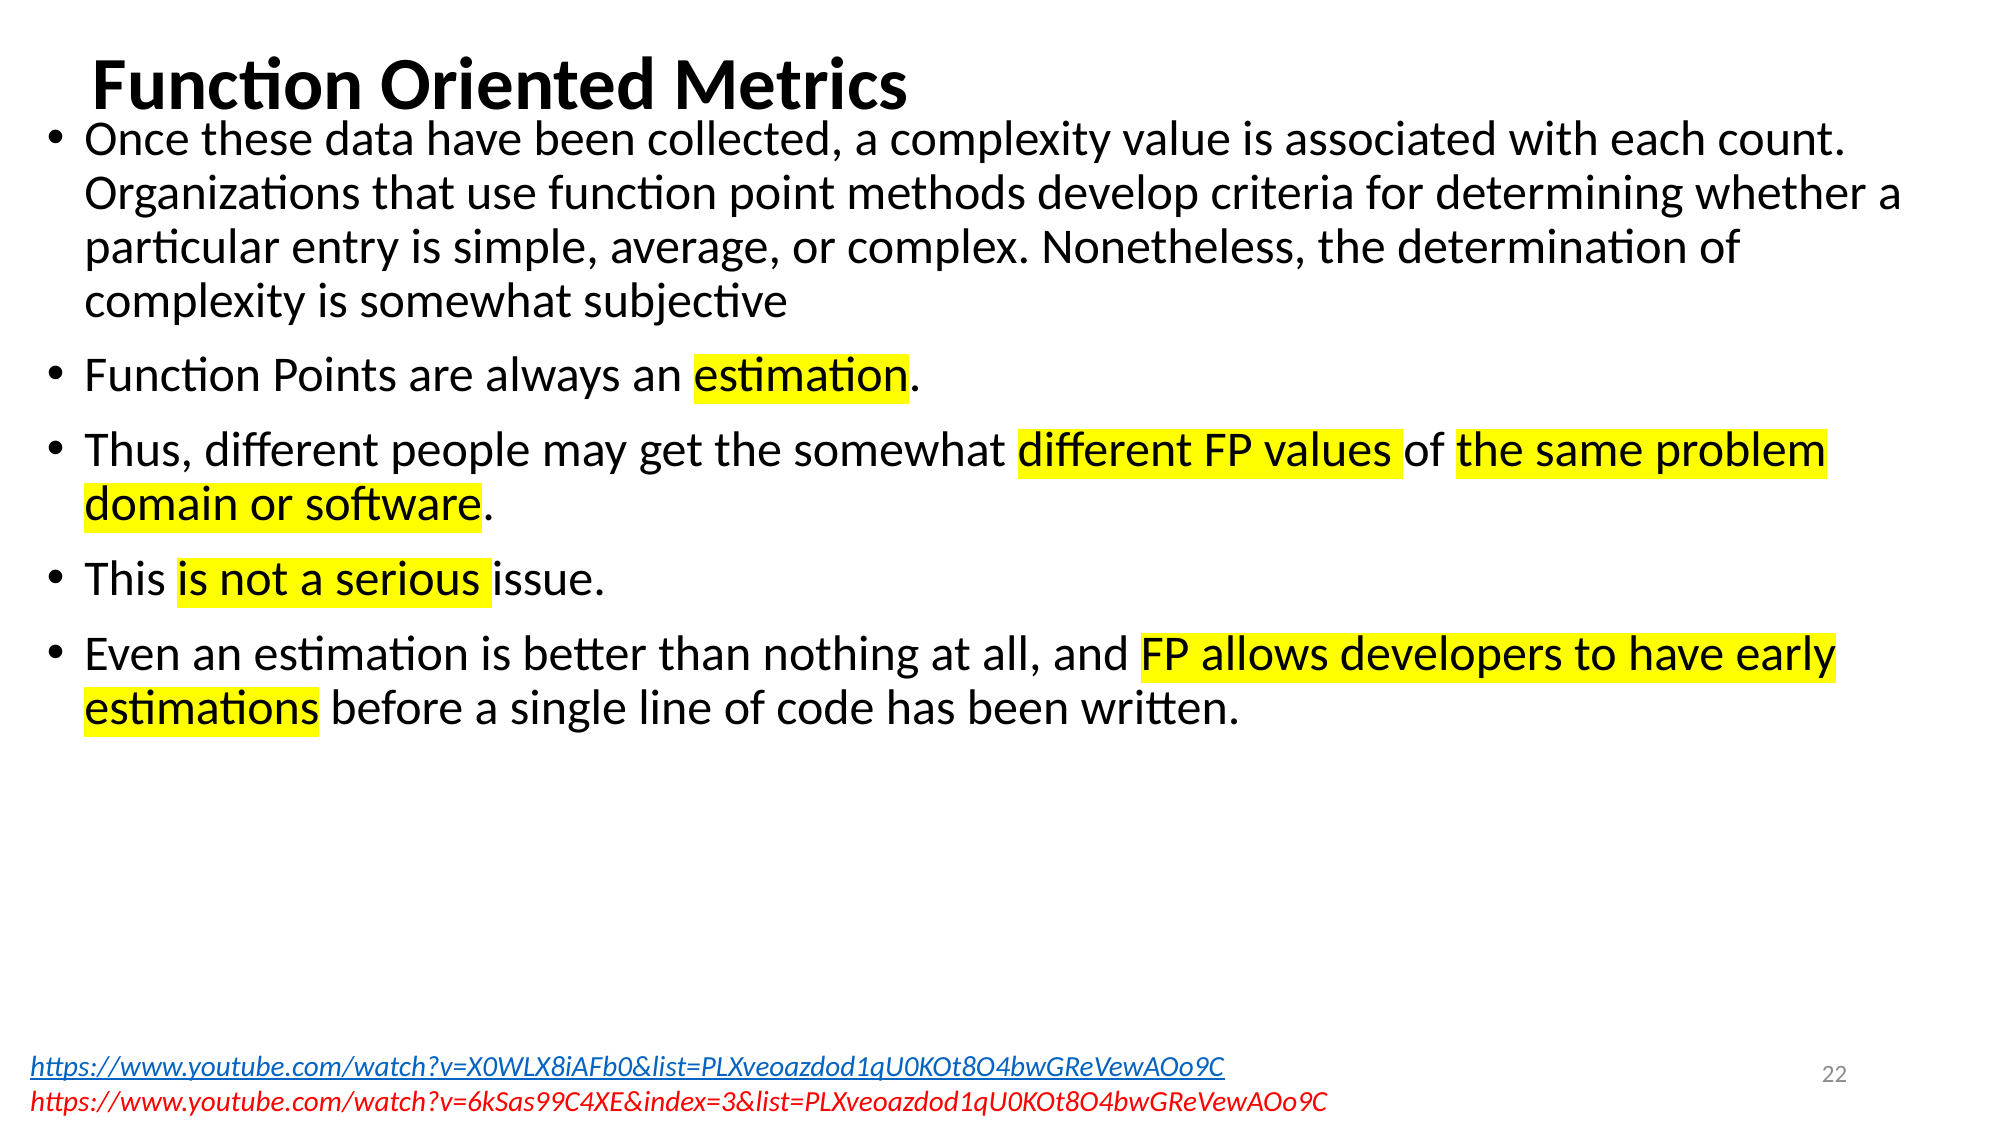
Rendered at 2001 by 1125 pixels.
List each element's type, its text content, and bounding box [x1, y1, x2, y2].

slide_number 22 [1412, 1042, 1863, 1103]
text_box https://www.youtube.com/watch?v=X0WLX8iAFb0&list=PLXveoazdod1qU0KOt8O4bwGReVewAOo9C https://www.youtube.com/watch?v=6kSas99C4XE&index=3&list=PLXveoazdod1qU0KOt8O4bwGReVewAOo9C [15, 1039, 1884, 1125]
list Once these data have been collected, a complexity value is associated with each count. Organizations that use function point methods develop criteria for determining whether a particular entry is simple, average, or complex. Nonetheless, the determination of complexity is somewhat subjective Function Points are always an estimation. Thus, different people may get the somewhat different FP values of the same problem domain or software. This is not a serious issue. Even an estimation is better than nothing at all, and FP allows developers to have early estimations before a single line of code has been written. [31, 104, 1935, 1061]
text_box Function Oriented Metrics [78, 26, 925, 132]
